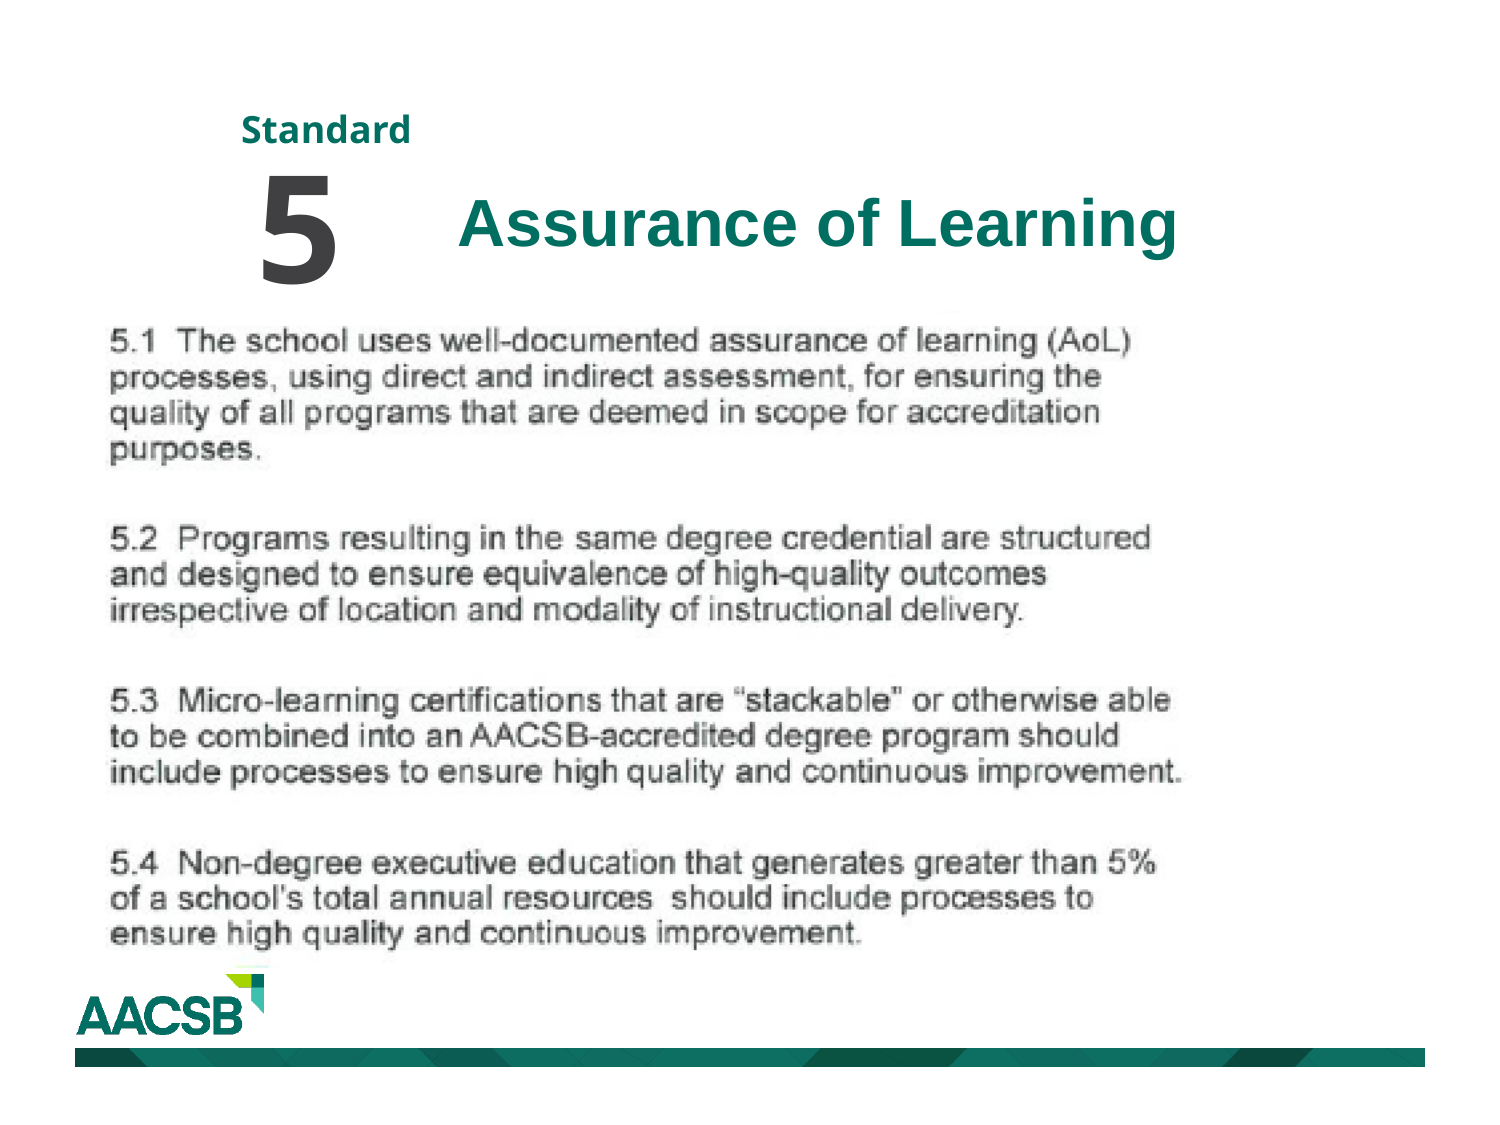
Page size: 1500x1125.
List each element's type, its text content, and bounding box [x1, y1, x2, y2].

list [74, 311, 1200, 968]
title Assurance of Learning [457, 168, 1339, 282]
picture [75, 1048, 1425, 1067]
text_box 5 [245, 157, 354, 311]
picture [76, 974, 264, 1035]
text_box Standard [203, 99, 458, 157]
